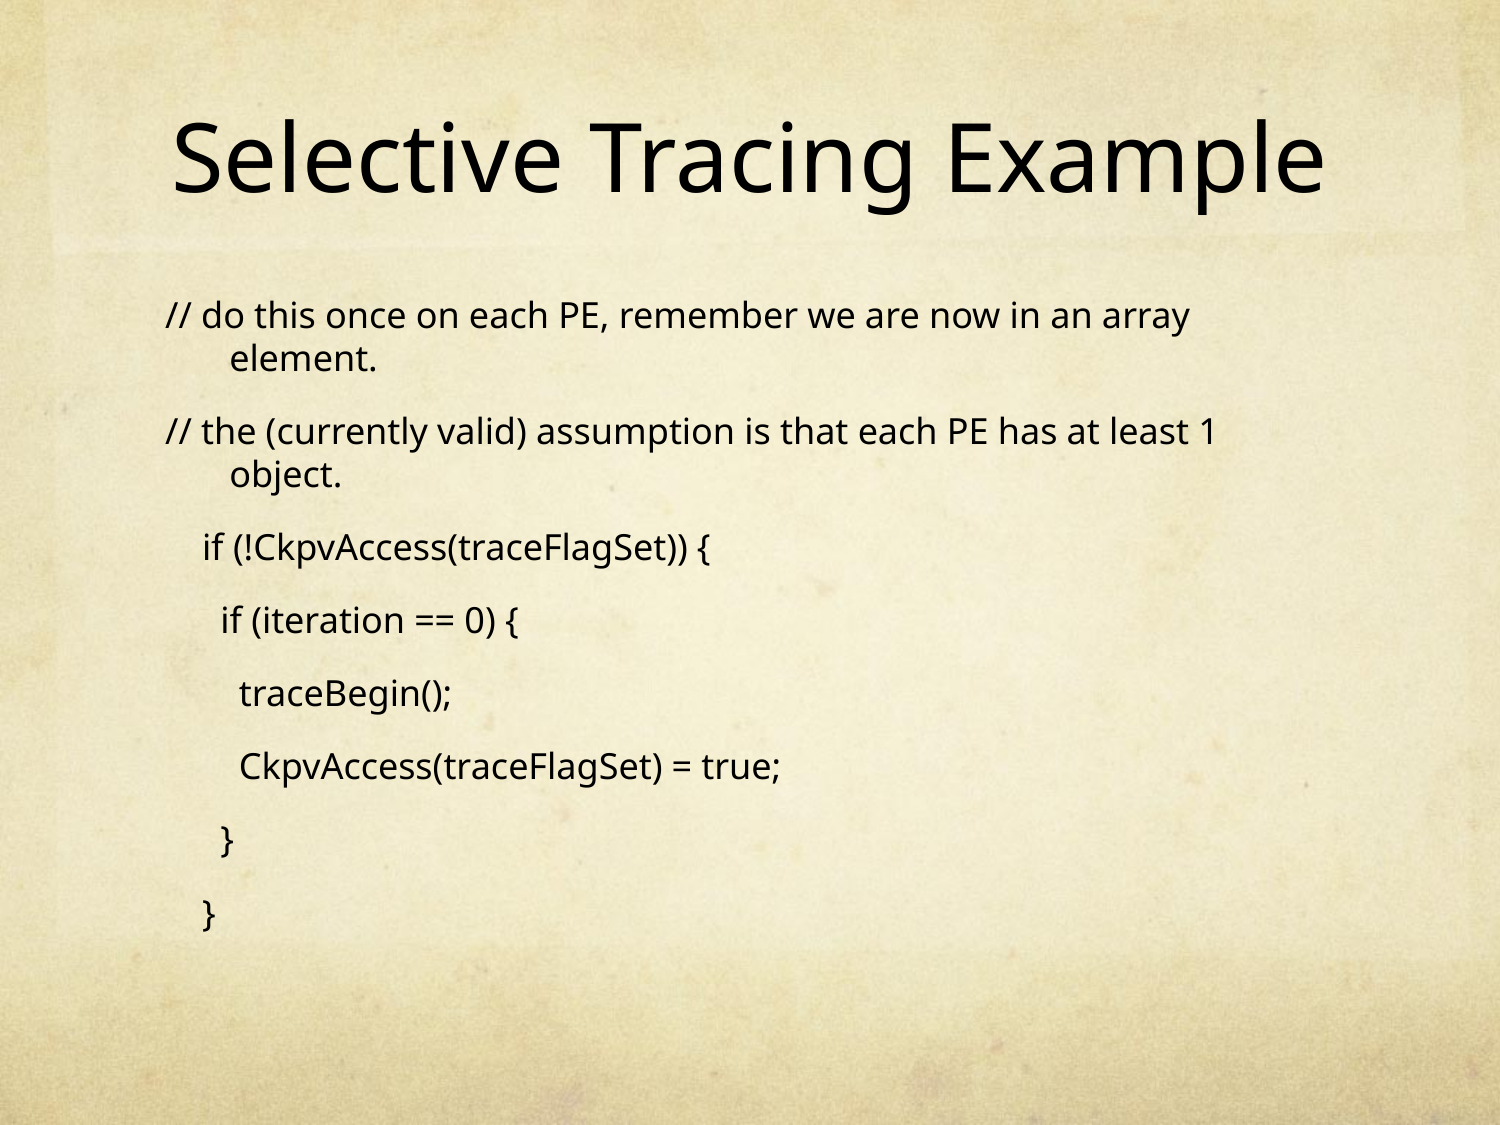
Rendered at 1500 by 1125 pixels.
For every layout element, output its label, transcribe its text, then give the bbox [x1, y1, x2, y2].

title Selective Tracing Example [150, 82, 1350, 225]
list // do this once on each PE, remember we are now in an array element. // the (currently valid) assumption is that each PE has at least 1 object. if (!CkpvAccess(traceFlagSet)) { if (iteration == 0) { traceBegin(); CkpvAccess(traceFlagSet) = true; } } [150, 284, 1350, 950]
picture [0, 0, 1500, 1125]
